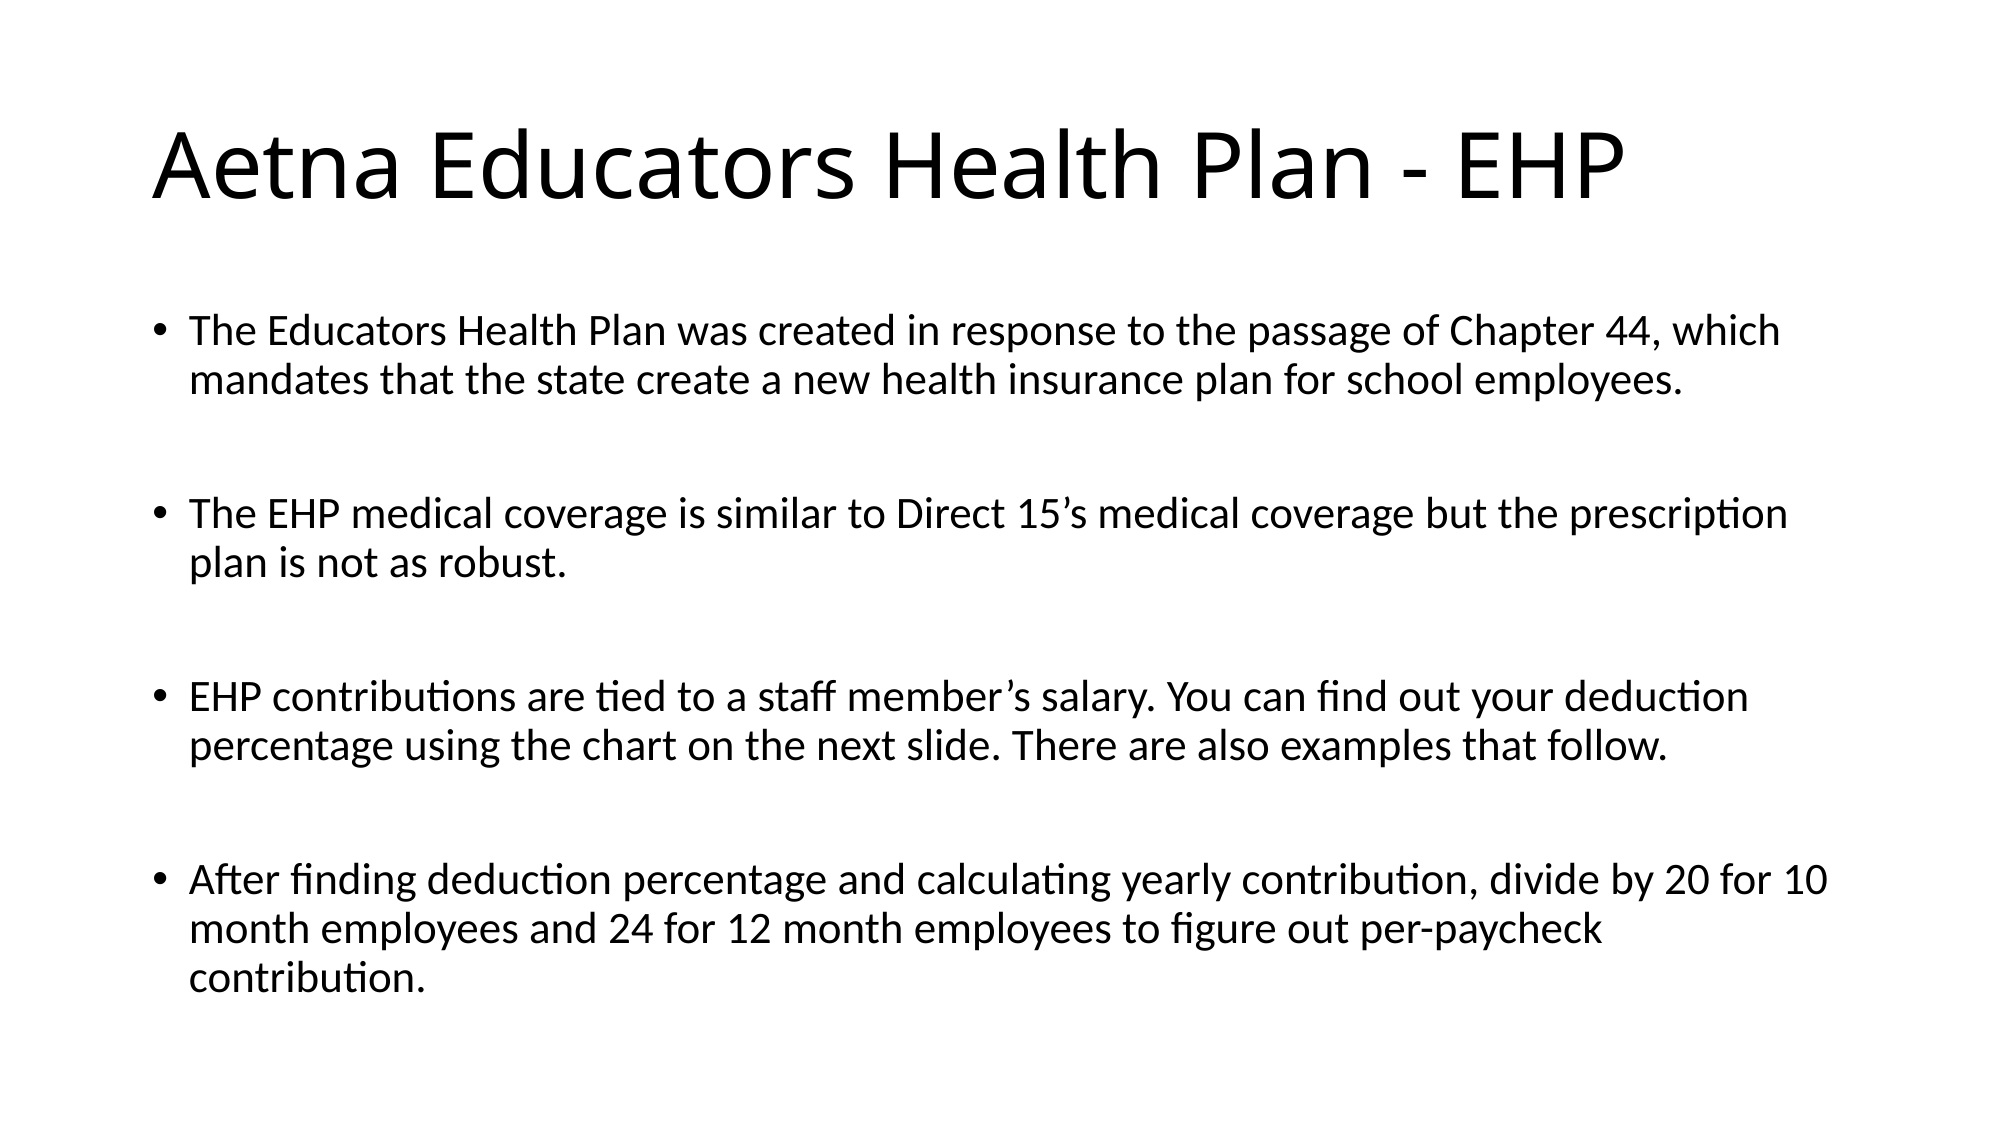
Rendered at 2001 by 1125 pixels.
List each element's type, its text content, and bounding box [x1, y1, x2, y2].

list The Educators Health Plan was created in response to the passage of Chapter 44, which mandates that the state create a new health insurance plan for school employees. The EHP medical coverage is similar to Direct 15’s medical coverage but the prescription plan is not as robust. EHP contributions are tied to a staff member’s salary. You can find out your deduction percentage using the chart on the next slide. There are also examples that follow. After finding deduction percentage and calculating yearly contribution, divide by 20 for 10 month employees and 24 for 12 month employees to figure out per-paycheck contribution. [137, 299, 1863, 1014]
title Aetna Educators Health Plan - EHP [137, 59, 1863, 278]
